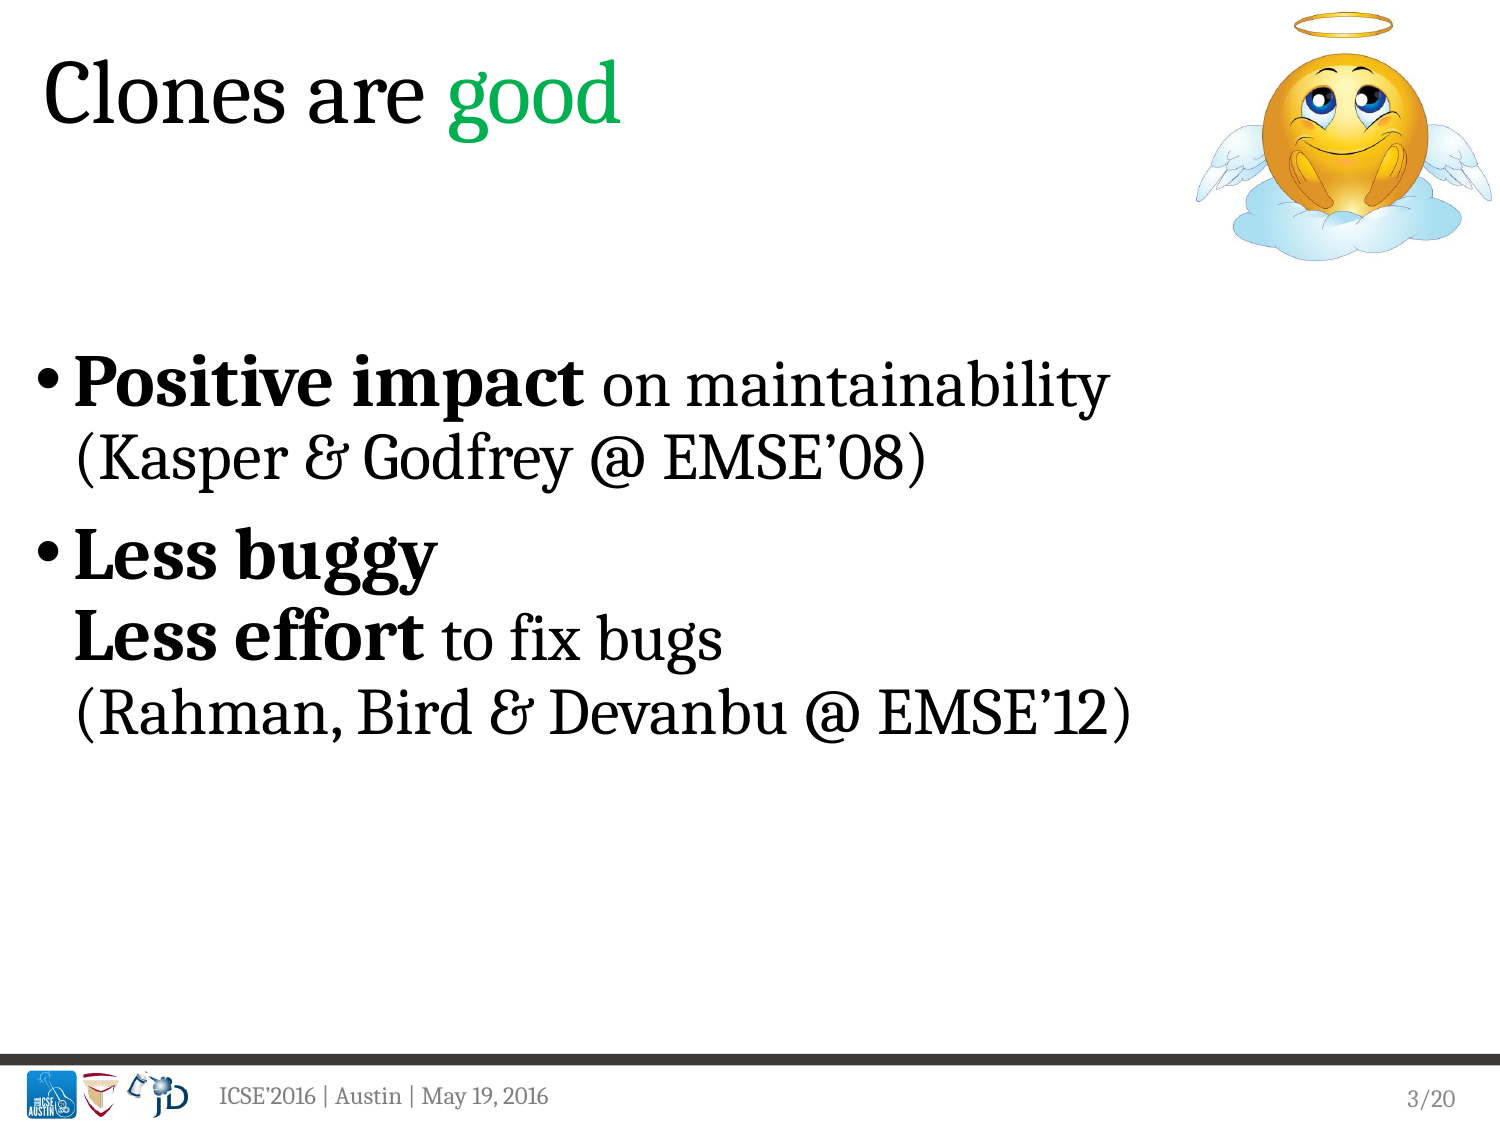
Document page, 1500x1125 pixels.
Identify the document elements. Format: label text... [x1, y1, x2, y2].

title Clones are good [29, 23, 1196, 164]
picture [83, 1073, 120, 1117]
slide_number 3/20 [1133, 1070, 1471, 1124]
list Positive impact on maintainability (Kasper & Godfrey @ EMSE’08) Less buggy Less effort to fix bugs (Rahman, Bird & Devanbu @ EMSE’12) [20, 333, 1500, 1011]
picture [126, 1071, 189, 1118]
picture [1196, 12, 1492, 261]
picture [26, 1070, 77, 1119]
